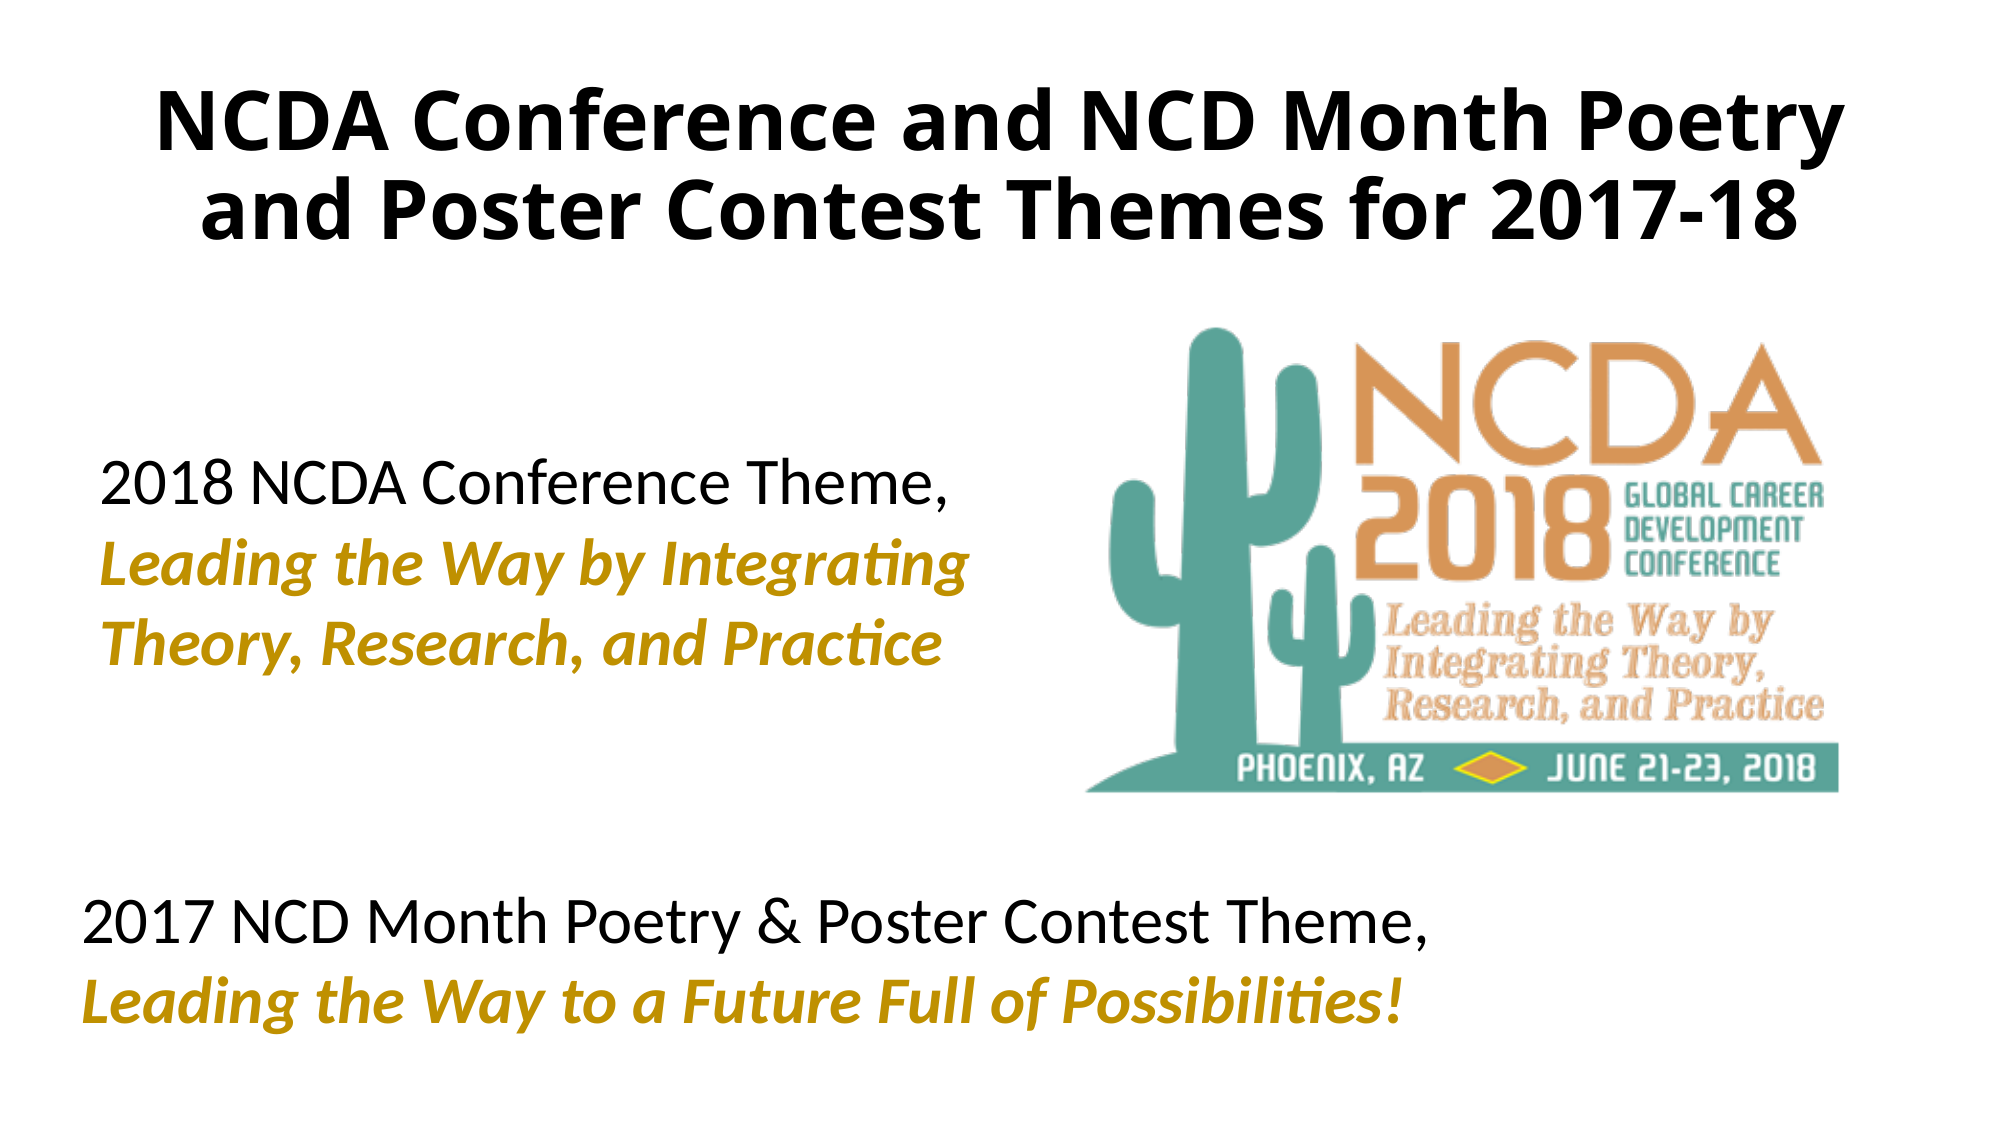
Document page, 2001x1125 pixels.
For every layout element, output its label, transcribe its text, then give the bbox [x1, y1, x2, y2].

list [981, 249, 1939, 870]
text_box 2018 NCDA Conference Theme, Leading the Way by Integrating Theory, Research, and Practice [85, 430, 981, 686]
title NCDA Conference and NCD Month Poetry and Poster Contest Themes for 2017-18 [137, 59, 1863, 278]
text_box 2017 NCD Month Poetry & Poster Contest Theme, Leading the Way to a Future Full of Possibilities! [66, 869, 1717, 1045]
